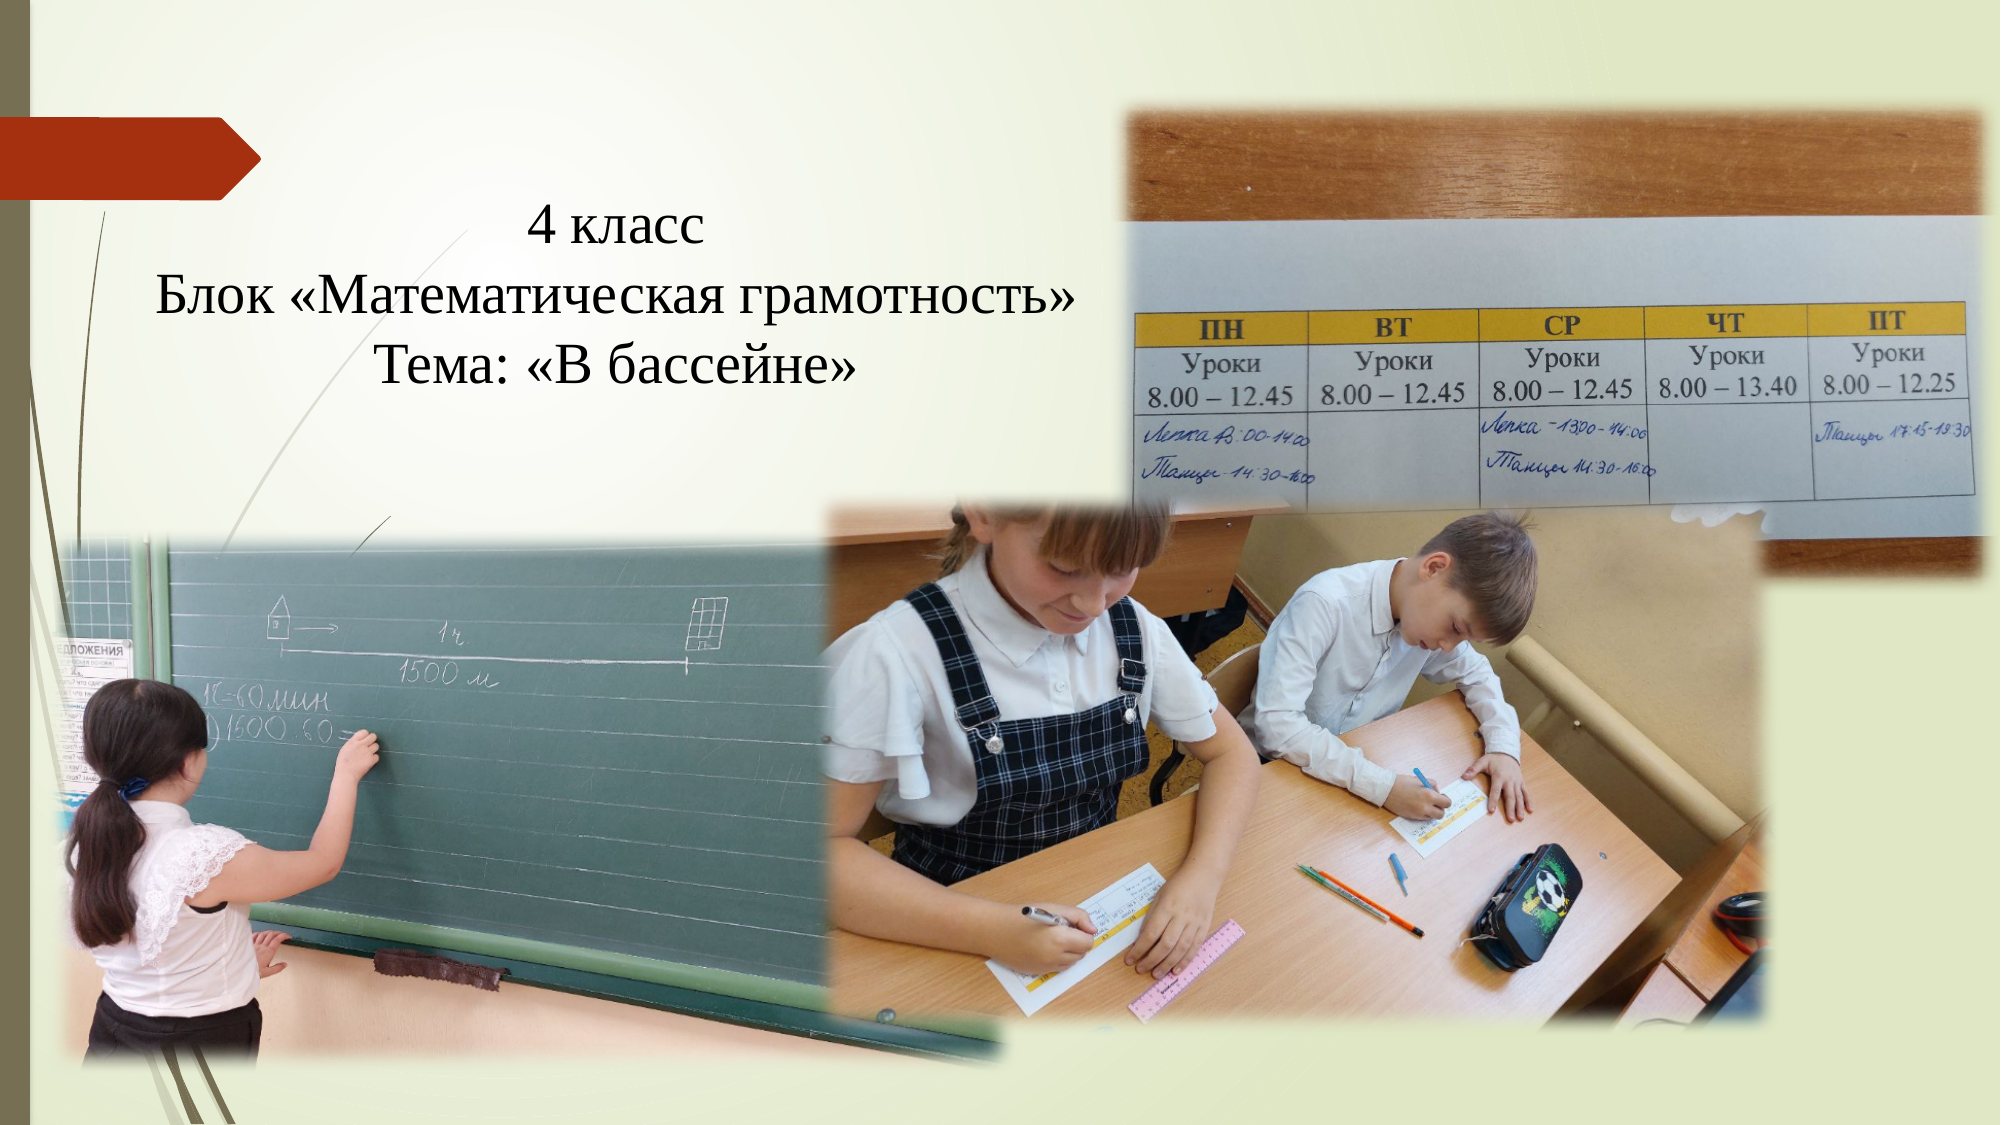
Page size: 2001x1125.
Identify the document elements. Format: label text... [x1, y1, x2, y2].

text_box 4 класс Блок «Математическая грамотность» Тема: «В бассейне» [123, 177, 1109, 403]
picture [47, 0, 1972, 1075]
